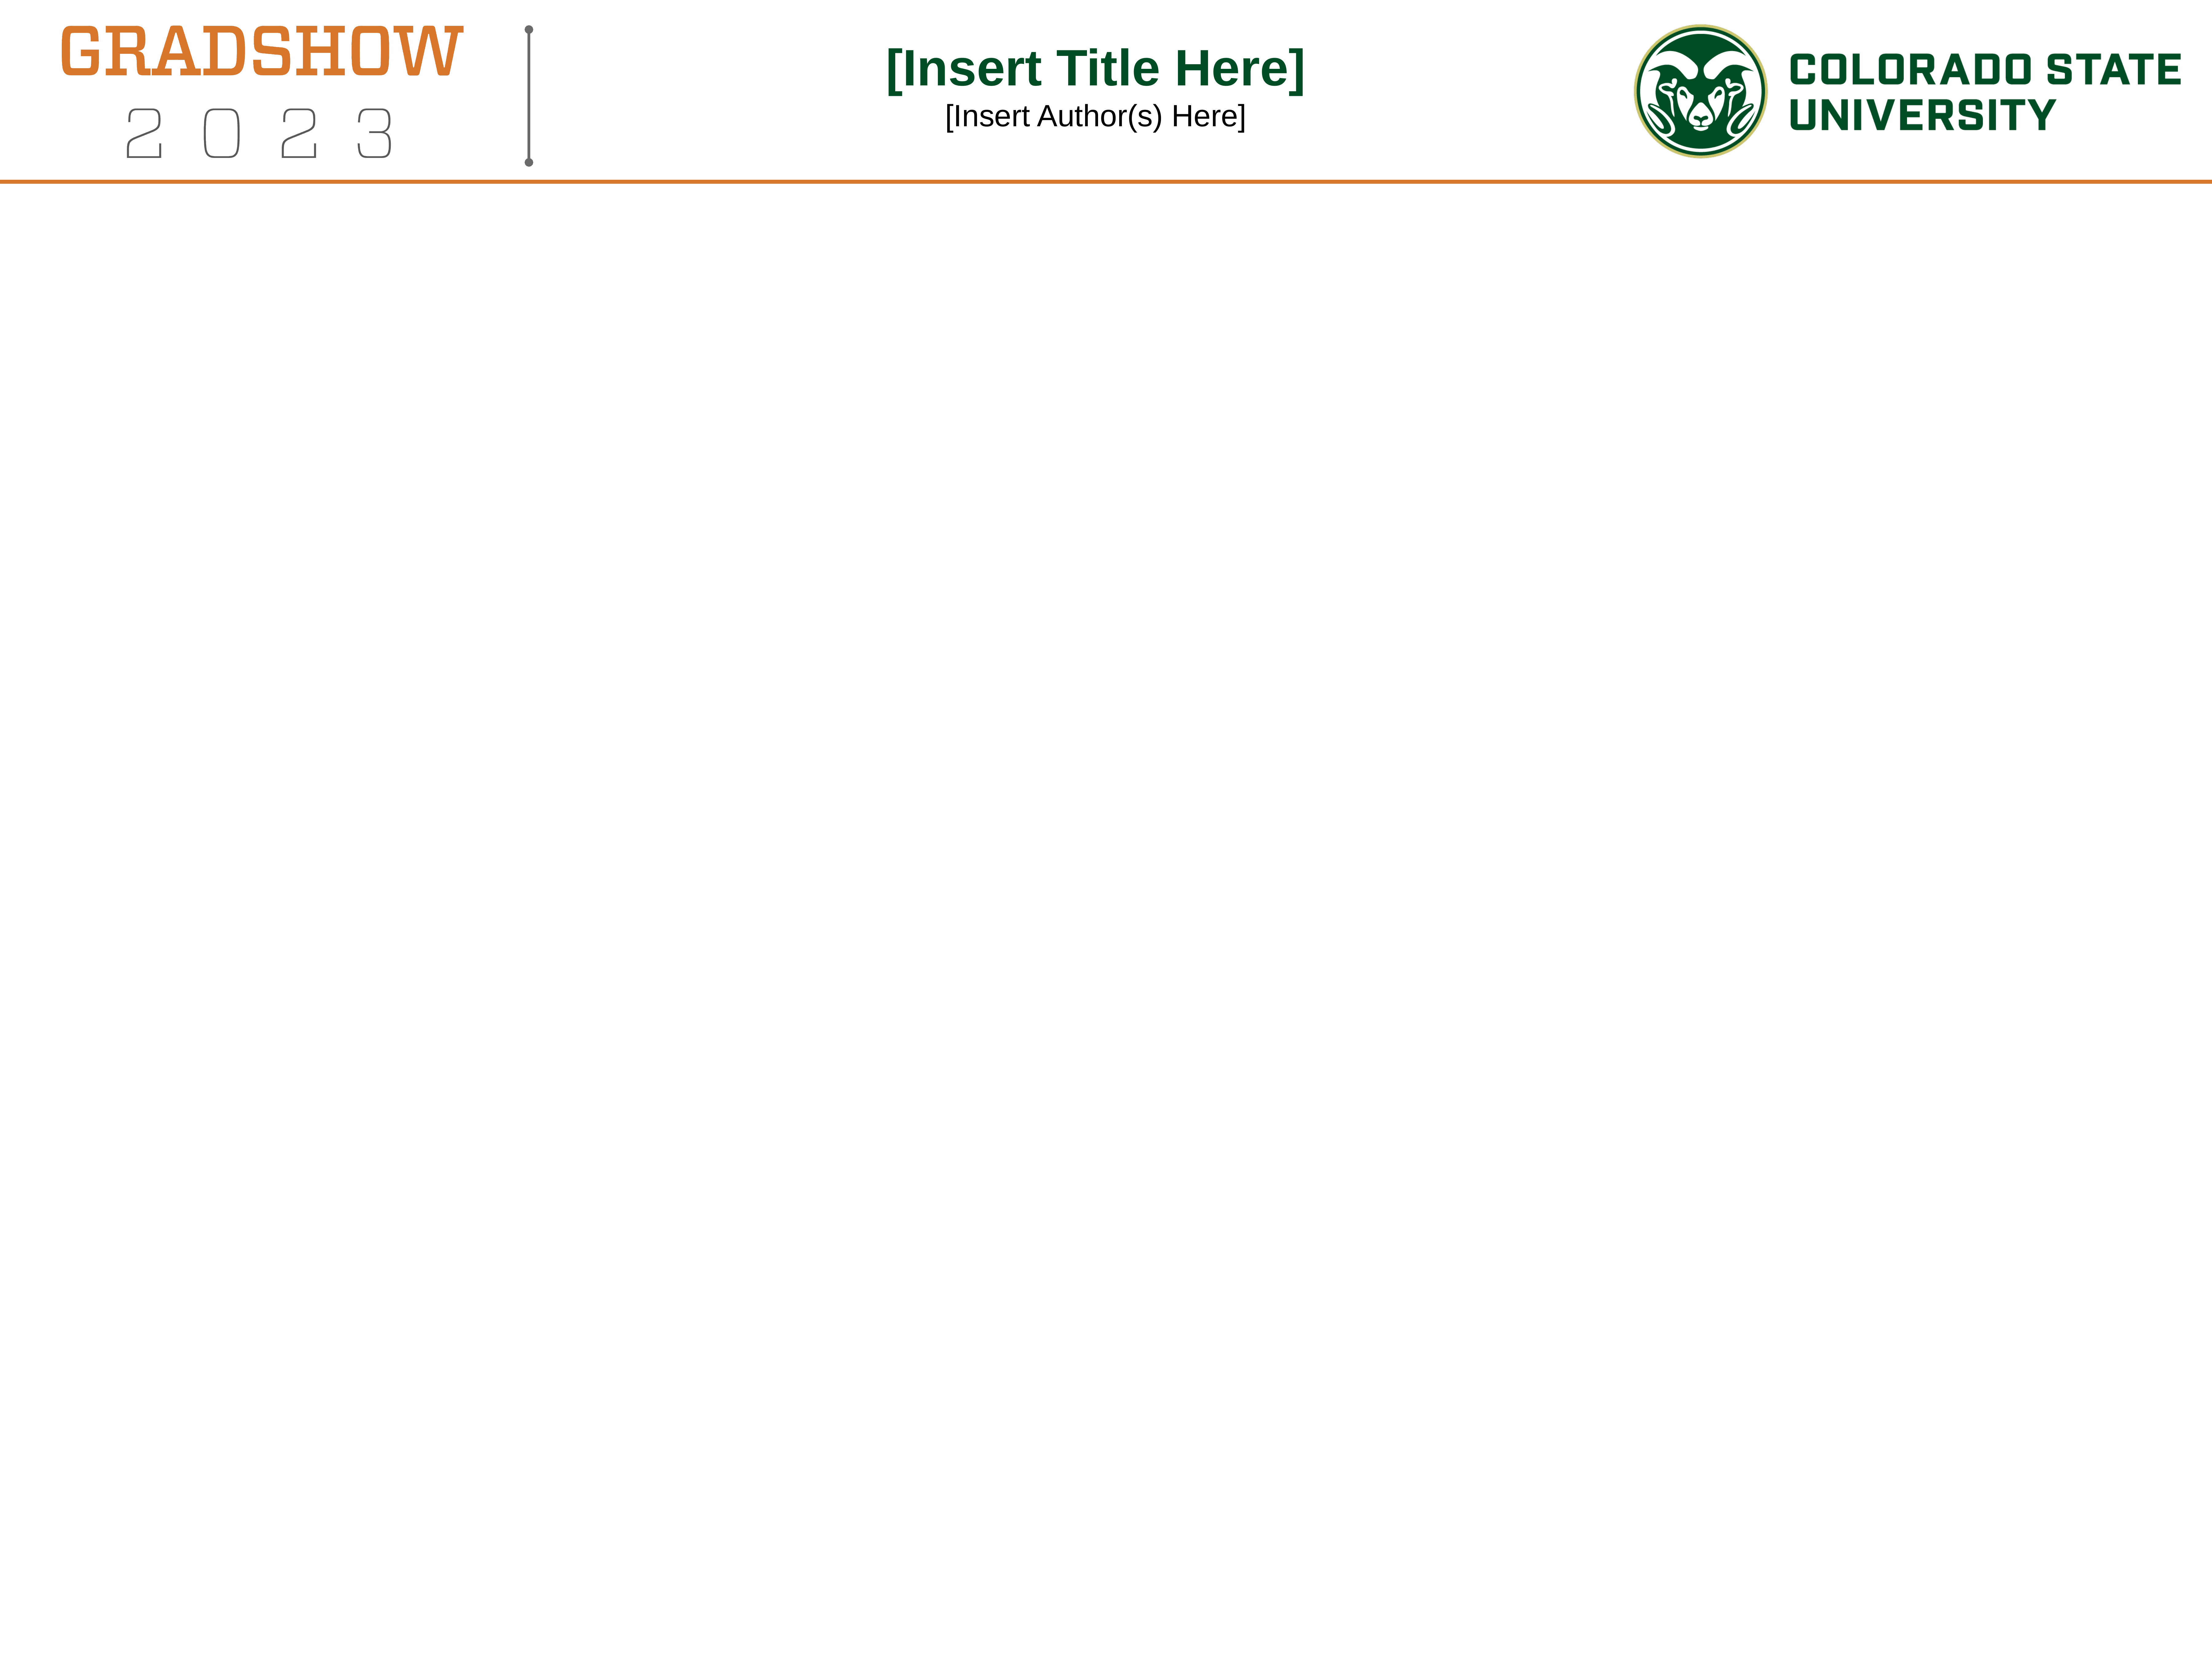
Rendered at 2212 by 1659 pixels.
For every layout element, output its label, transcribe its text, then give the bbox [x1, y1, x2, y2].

picture [0, 0, 523, 198]
text_box [Insert Title Here] [Insert Author(s) Here] [577, 32, 1615, 135]
picture [1602, 0, 2212, 187]
